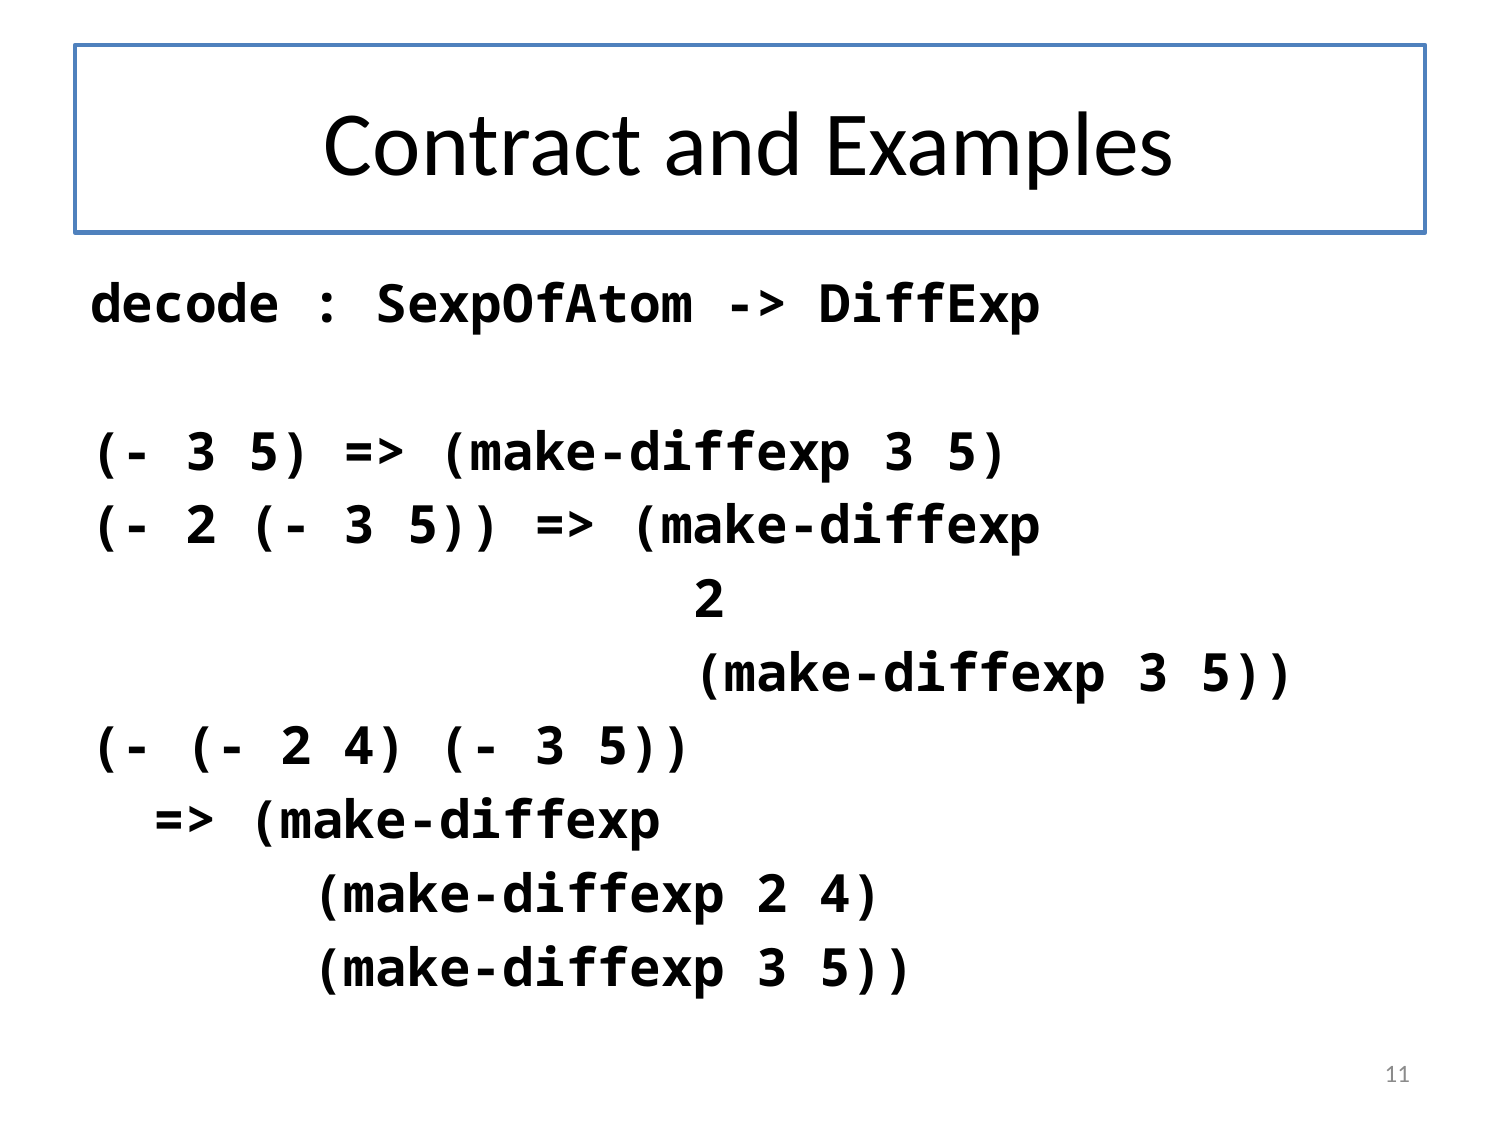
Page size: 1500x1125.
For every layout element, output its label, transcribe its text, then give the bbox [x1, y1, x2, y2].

title Contract and Examples [73, 43, 1427, 235]
slide_number 11 [1074, 1042, 1425, 1103]
list decode : SexpOfAtom -> DiffExp (- 3 5) => (make-diffexp 3 5) (- 2 (- 3 5)) => (make-diffexp 2 (make-diffexp 3 5)) (- (- 2 4) (- 3 5)) => (make-diffexp (make-diffexp 2 4) (make-diffexp 3 5)) [75, 262, 1425, 1005]
